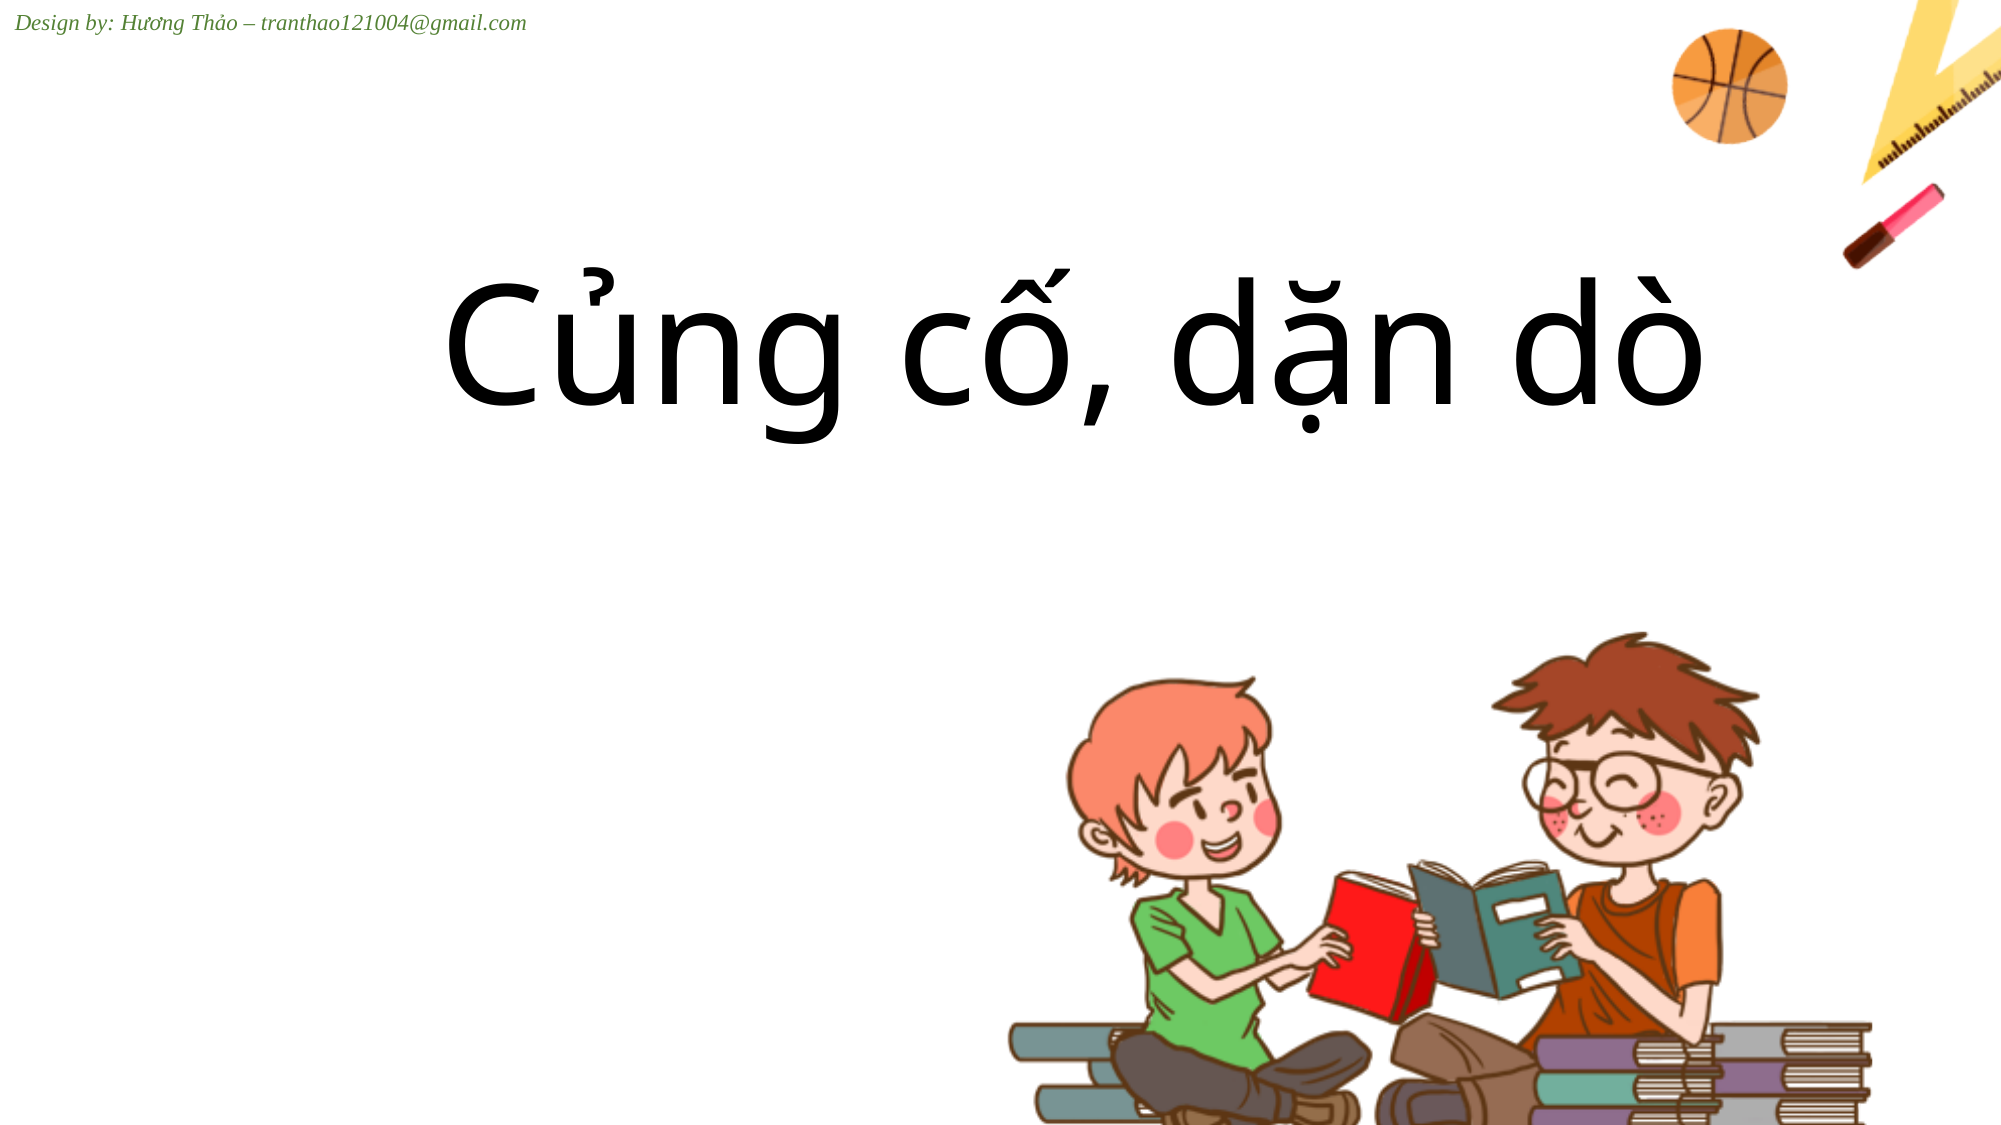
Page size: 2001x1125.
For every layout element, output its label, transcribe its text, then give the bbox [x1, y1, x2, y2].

text_box Design by: Hương Thảo – tranthao121004@gmail.com [0, 0, 673, 43]
picture [1553, 0, 2001, 360]
picture [973, 603, 1899, 1125]
text_box Củng cố, dặn dò [425, 230, 1810, 446]
